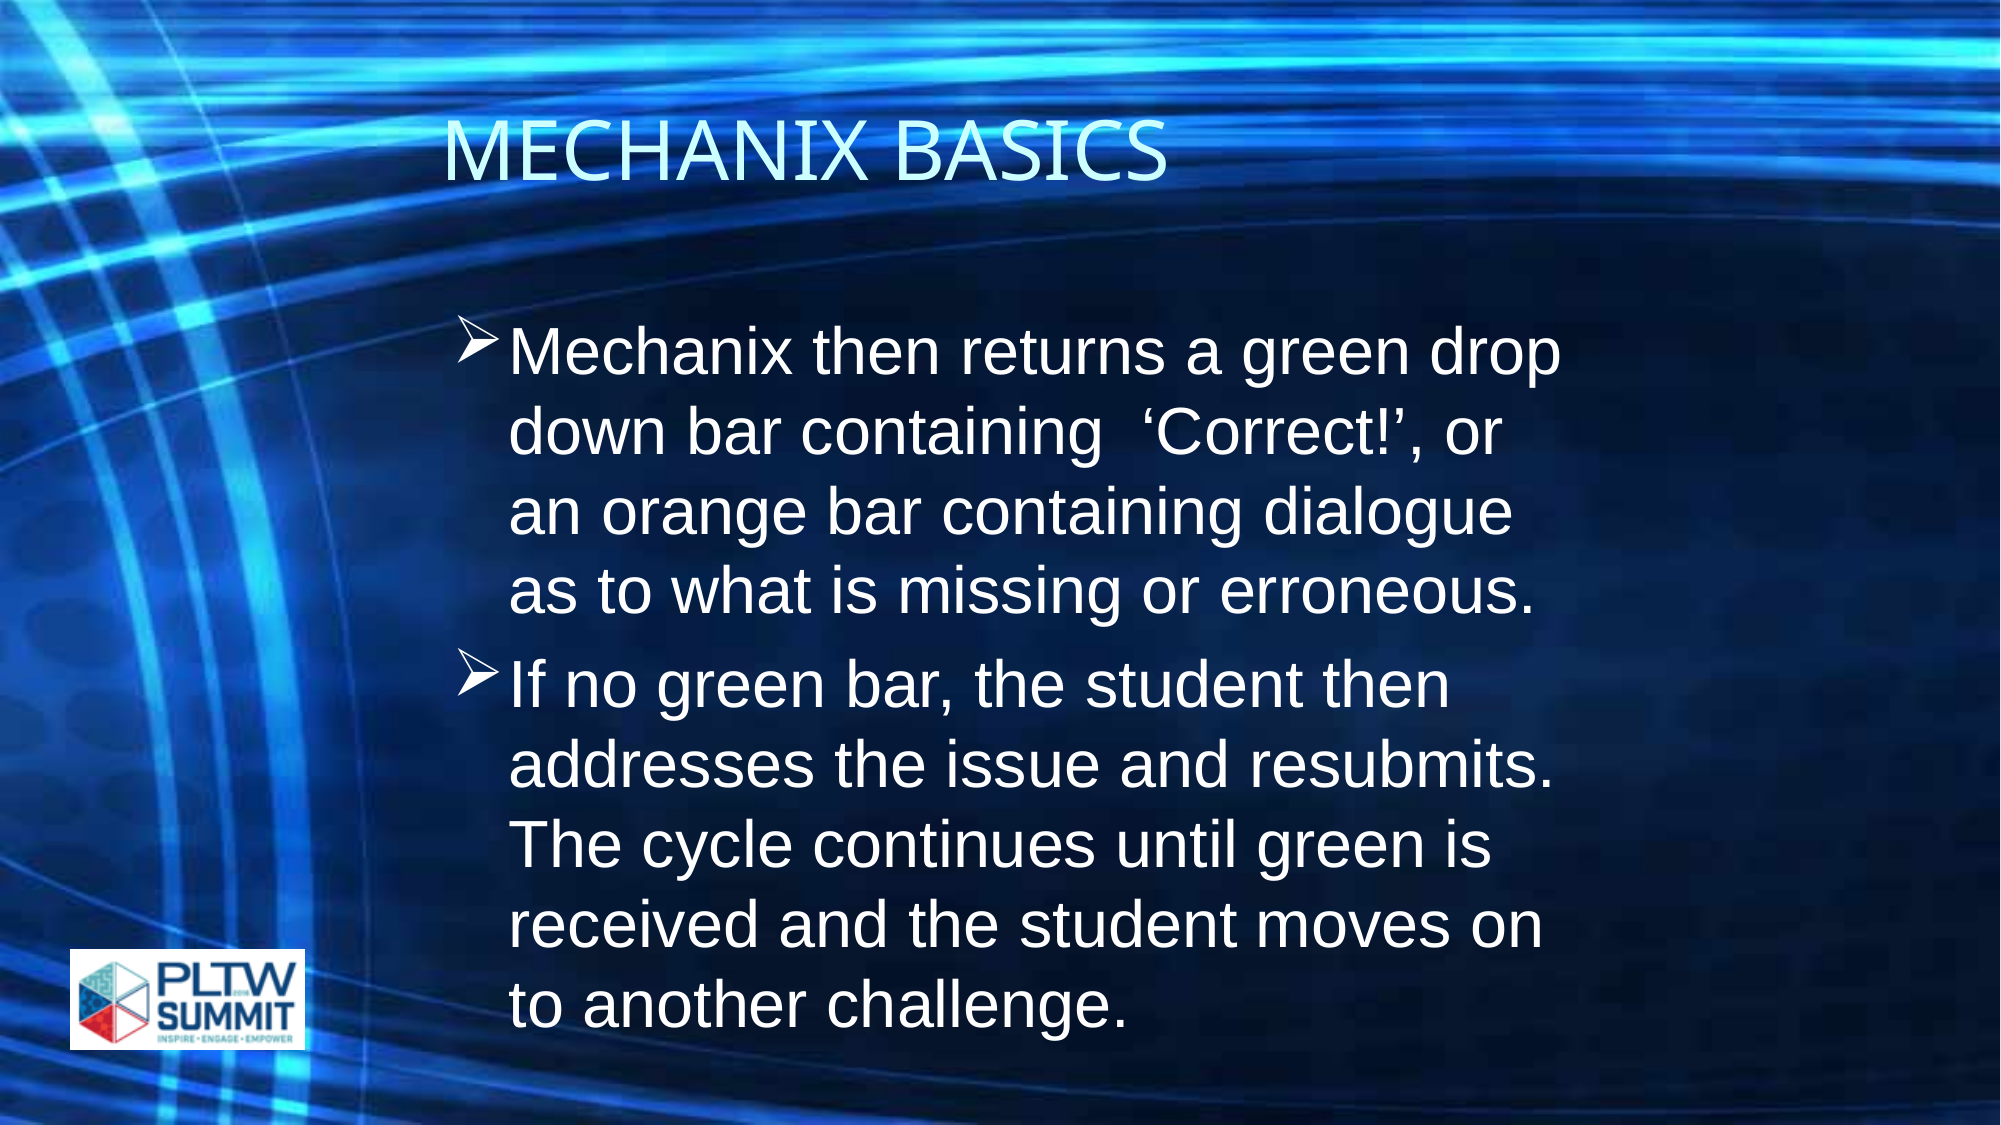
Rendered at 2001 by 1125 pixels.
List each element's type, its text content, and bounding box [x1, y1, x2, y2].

list Mechanix then returns a green drop down bar containing ‘Correct!’, or an orange bar containing dialogue as to what is missing or erroneous. If no green bar, the student then addresses the issue and resubmits. The cycle continues until green is received and the student moves on to another challenge. [437, 299, 1600, 1050]
title MECHANIX BASICS [425, 75, 1588, 220]
picture [0, 0, 2001, 1125]
